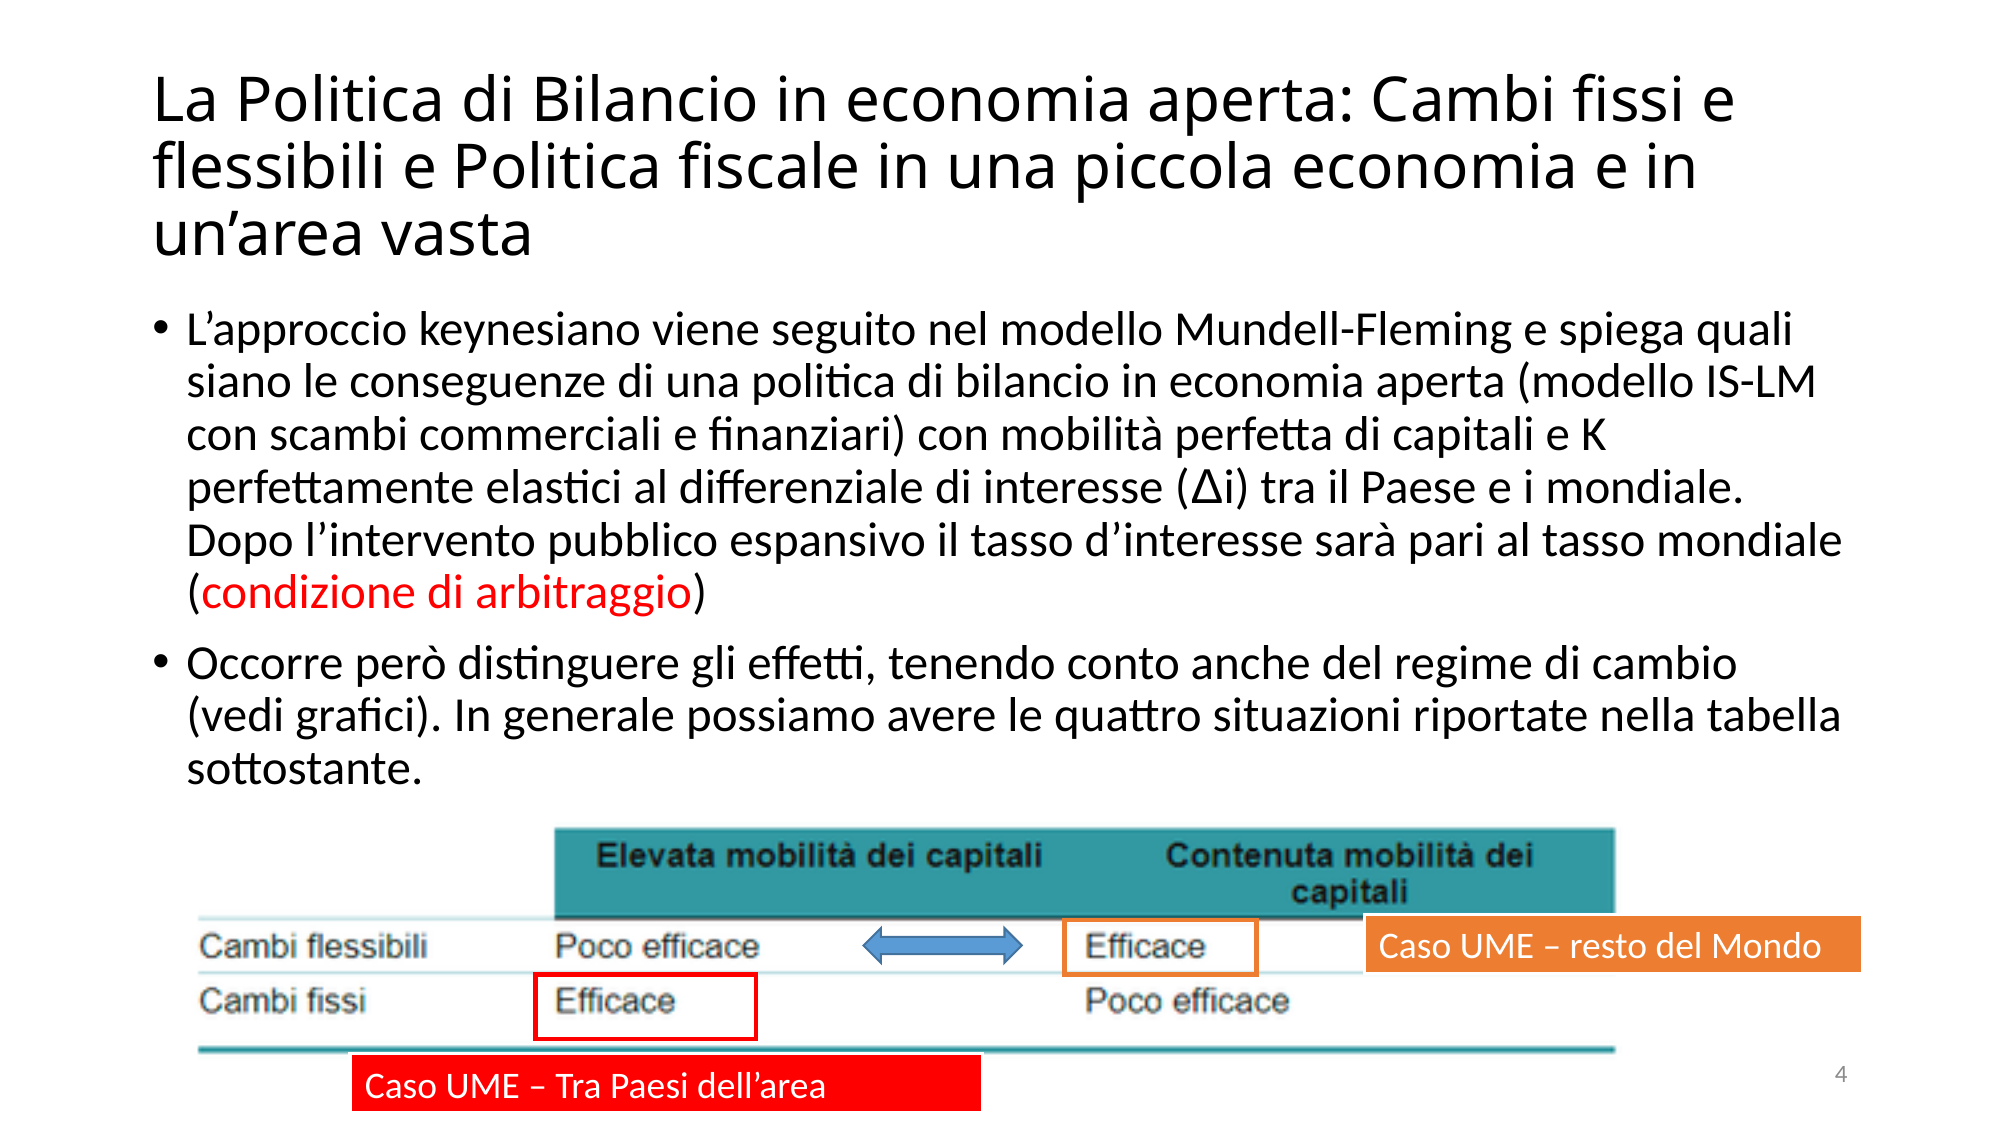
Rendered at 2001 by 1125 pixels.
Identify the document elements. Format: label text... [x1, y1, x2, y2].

title La Politica di Bilancio in economia aperta: Cambi fissi e flessibili e Politica fiscale in una piccola economia e in un’area vasta [137, 59, 1863, 278]
text_box Caso UME – Tra Paesi dell’area [348, 1084, 984, 1115]
picture [175, 807, 1638, 1084]
slide_number 4 [1412, 1042, 1863, 1103]
text_box Caso UME – resto del Mondo [1638, 913, 1864, 975]
list L’approccio keynesiano viene seguito nel modello Mundell-Fleming e spiega quali siano le conseguenze di una politica di bilancio in economia aperta (modello IS-LM con scambi commerciali e finanziari) con mobilità perfetta di capitali e K perfettamente elastici al differenziale di interesse (Δi) tra il Paese e i mondiale. Dopo l’intervento pubblico espansivo il tasso d’interesse sarà pari al tasso mondiale (condizione di arbitraggio) Occorre però distinguere gli effetti, tenendo conto anche del regime di cambio (vedi grafici). In generale possiamo avere le quattro situazioni riportate nella tabella sottostante. [137, 295, 1863, 808]
